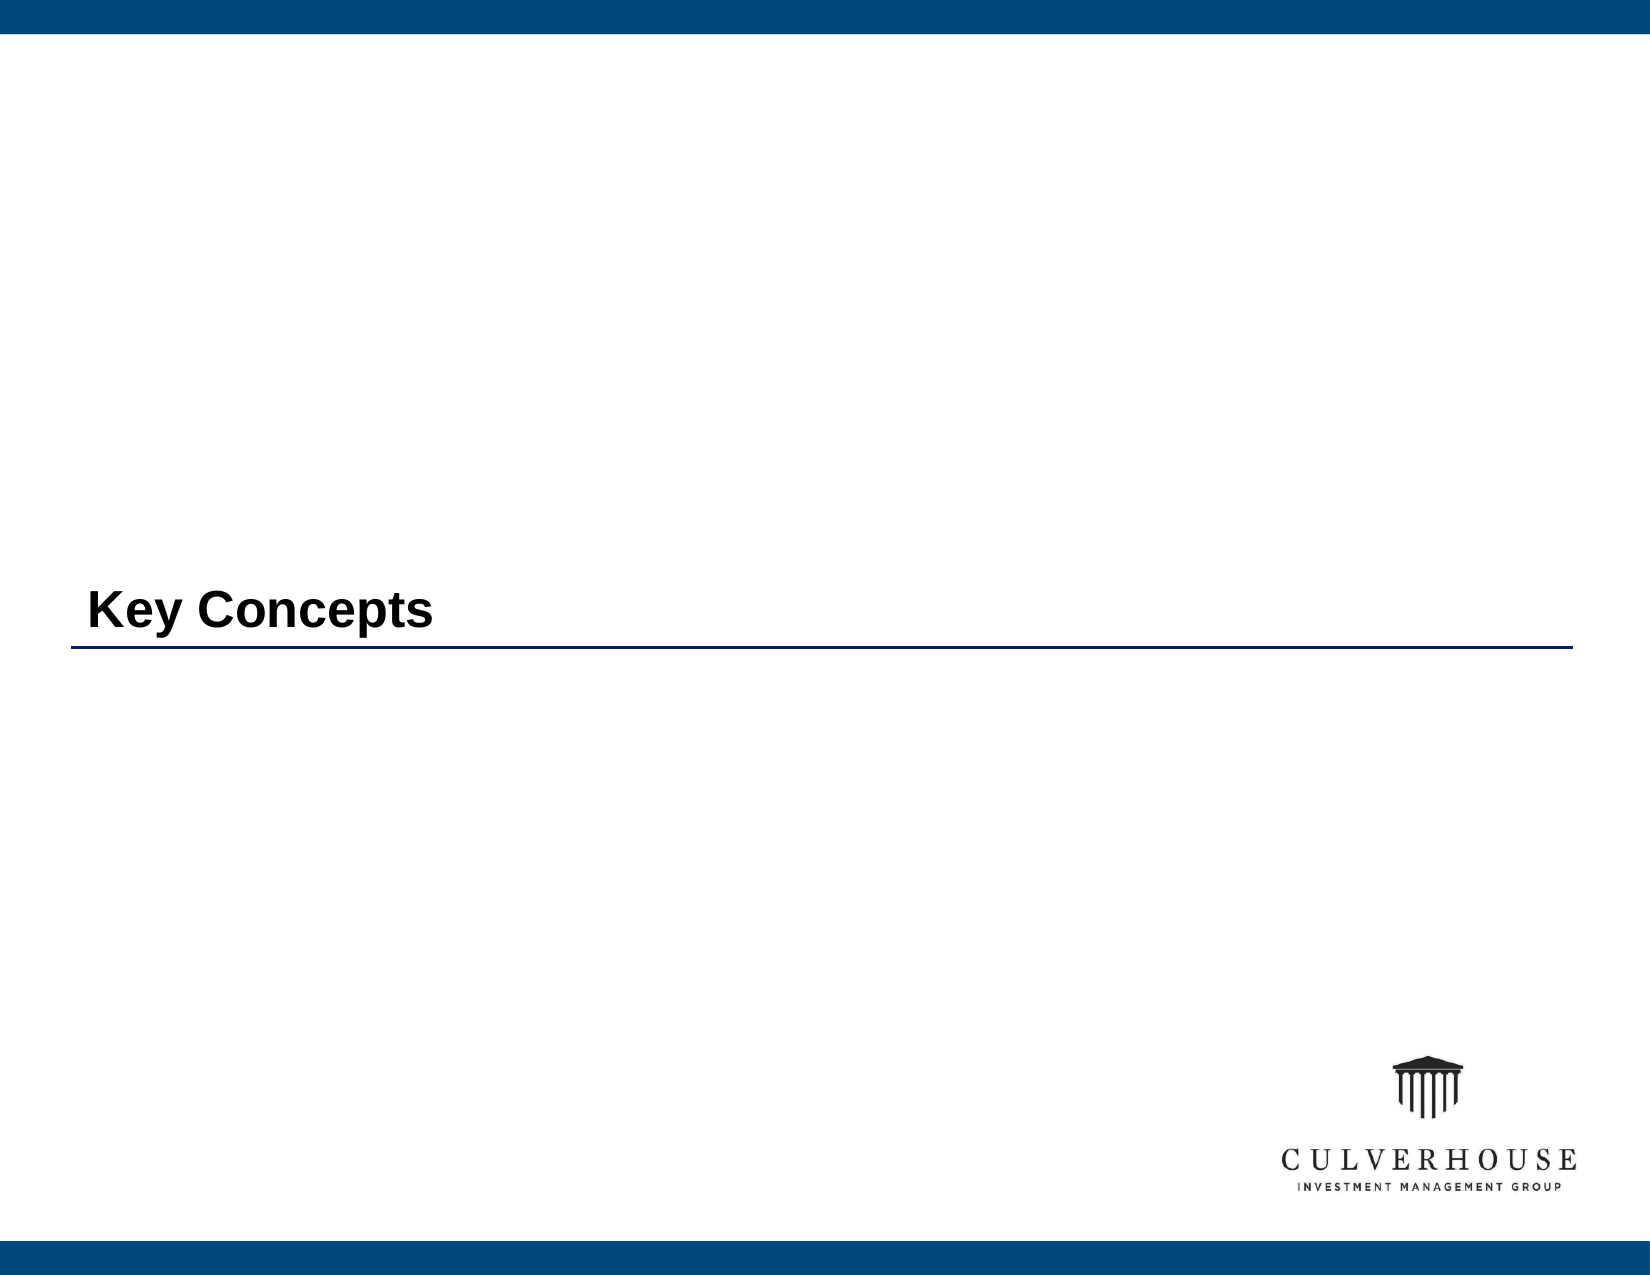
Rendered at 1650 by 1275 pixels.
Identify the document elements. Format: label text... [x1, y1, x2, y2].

picture [1254, 1031, 1605, 1223]
list Key Concepts [70, 566, 1558, 647]
text_box [0, 0, 1650, 35]
text_box [0, 1241, 1650, 1275]
